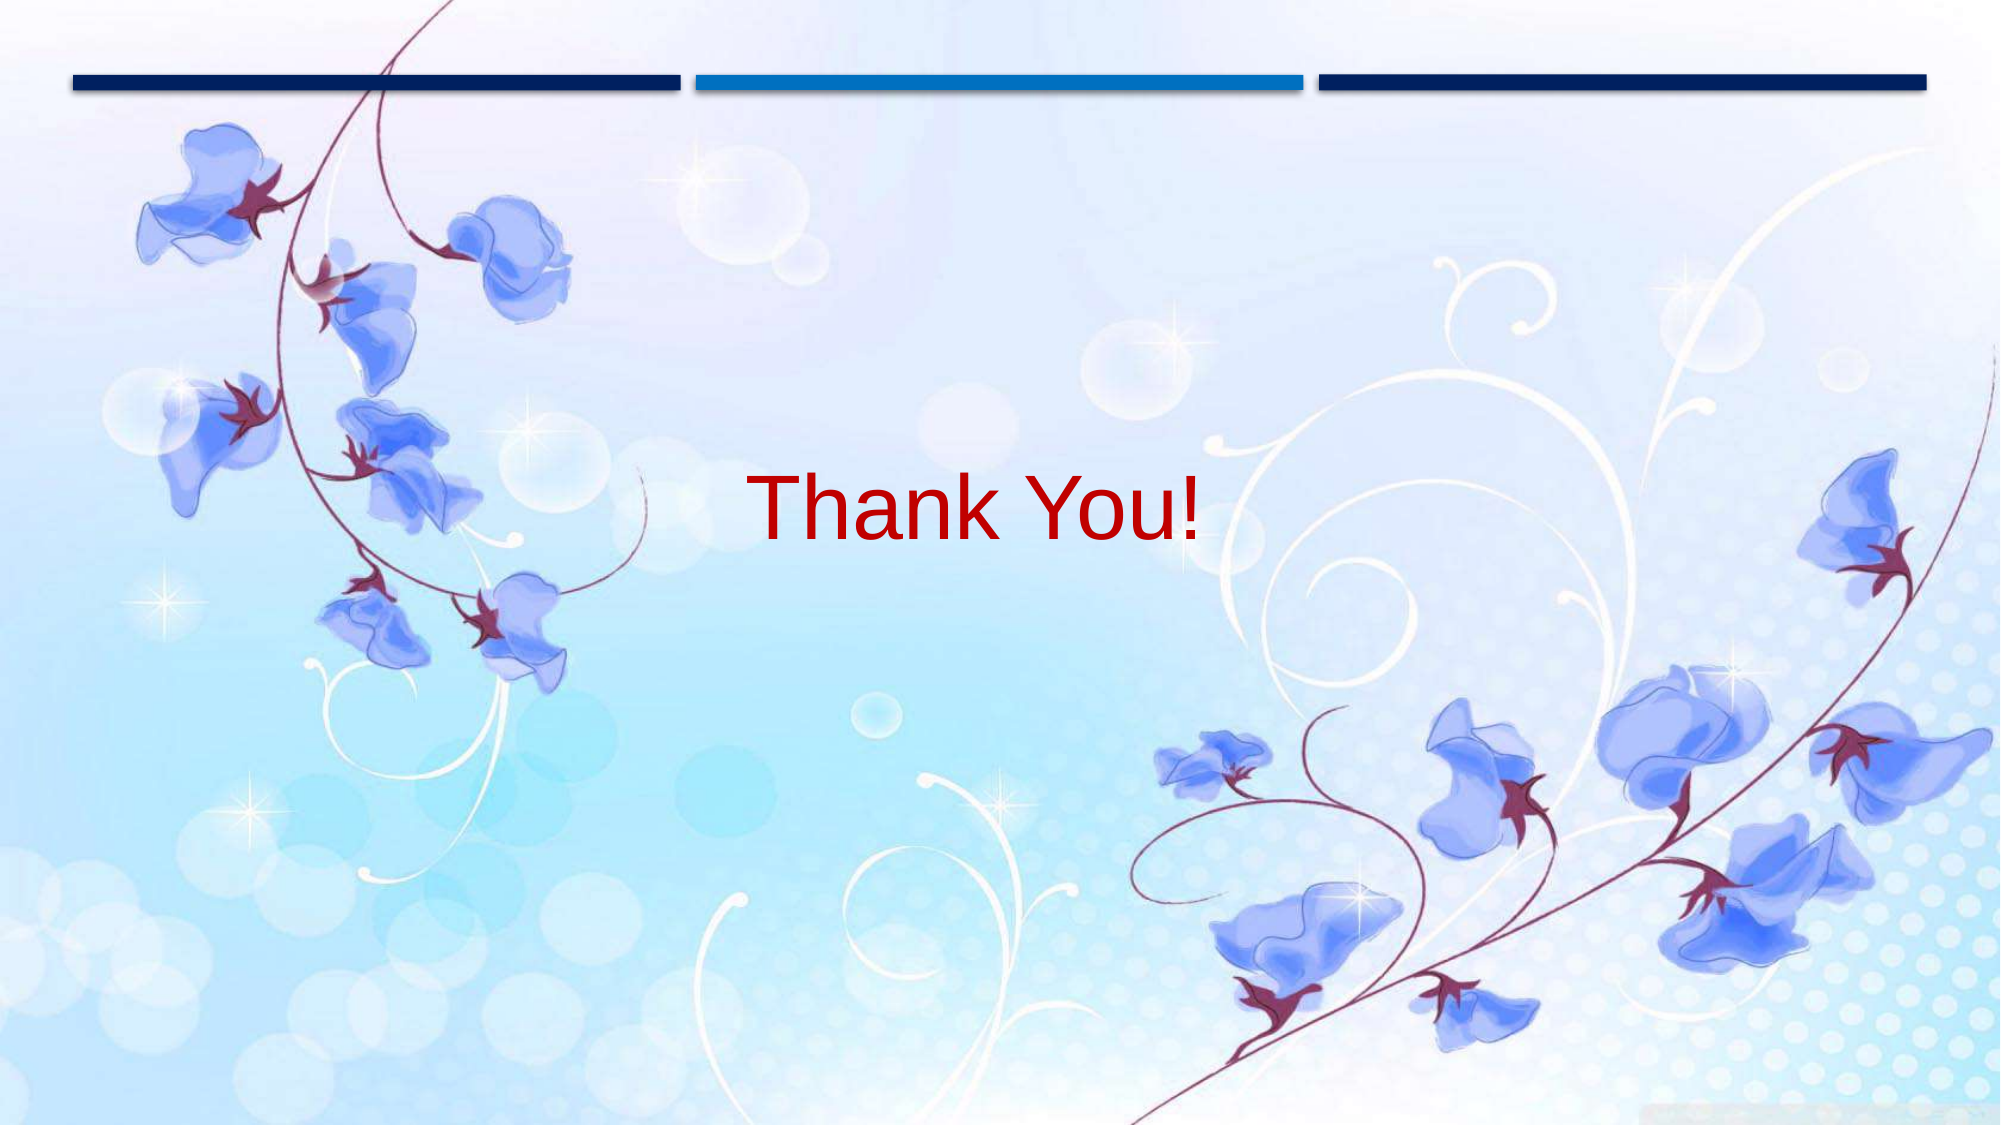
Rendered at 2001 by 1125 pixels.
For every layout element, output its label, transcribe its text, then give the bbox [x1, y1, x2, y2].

picture [0, 0, 2001, 1125]
list Thank You! [502, 444, 1448, 562]
